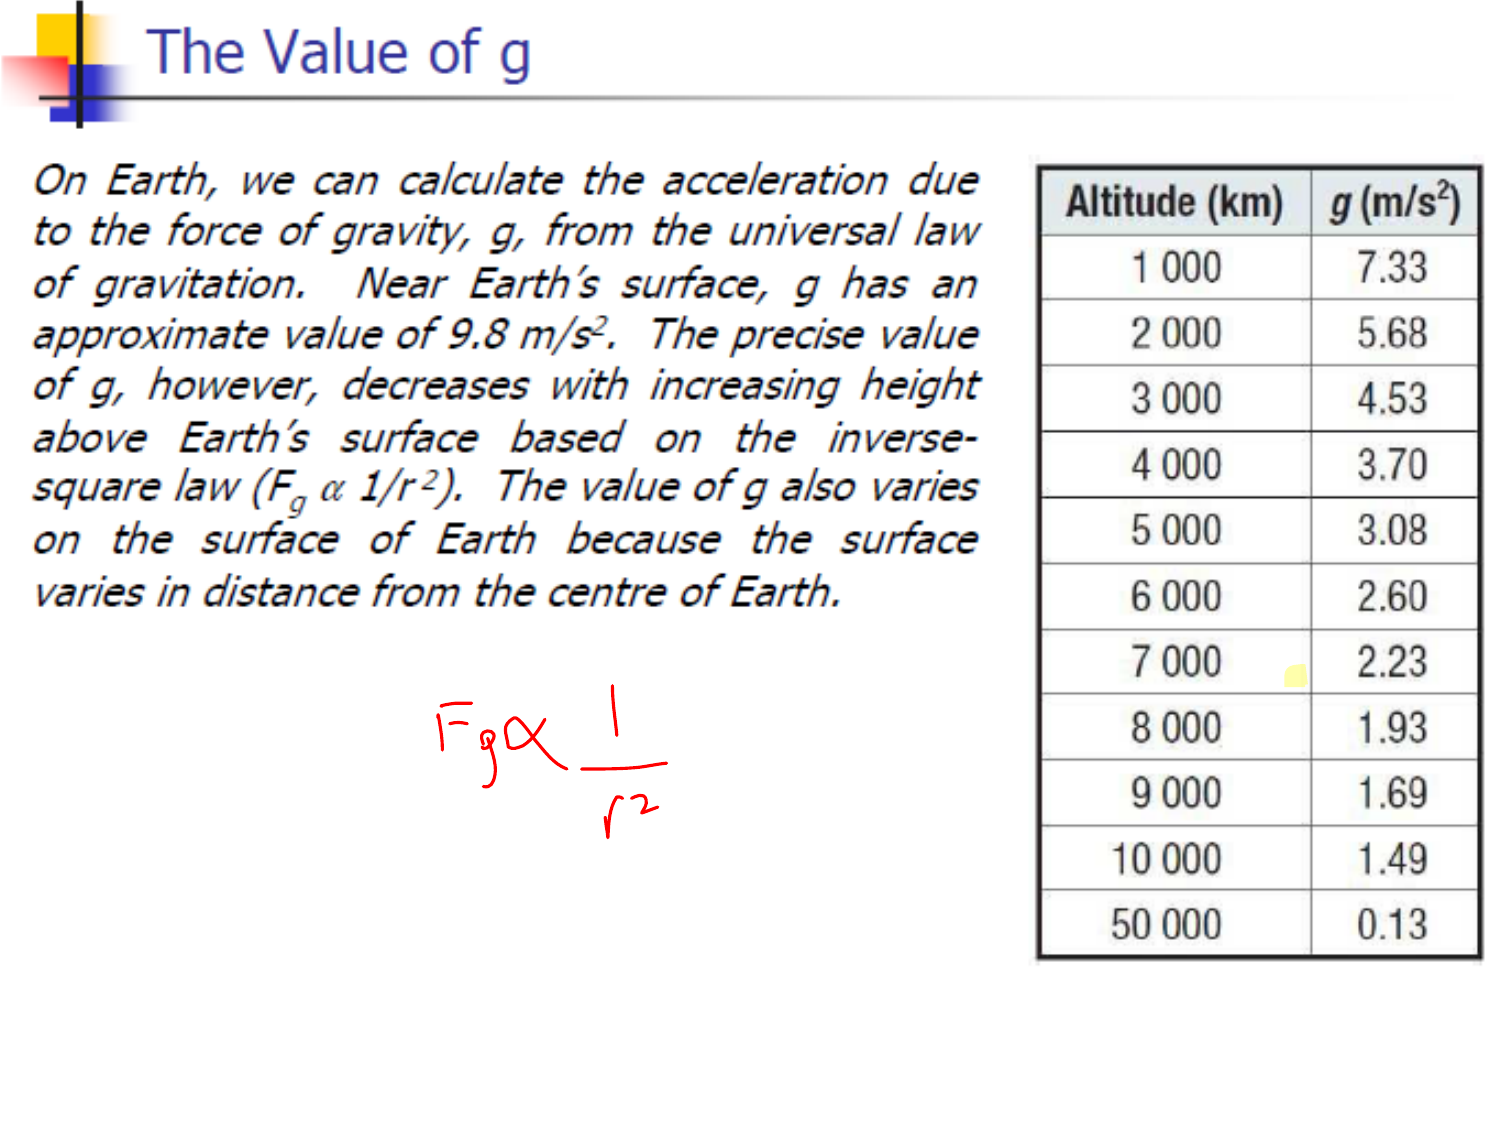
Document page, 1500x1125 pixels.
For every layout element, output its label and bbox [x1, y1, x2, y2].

picture [0, 0, 1500, 1008]
